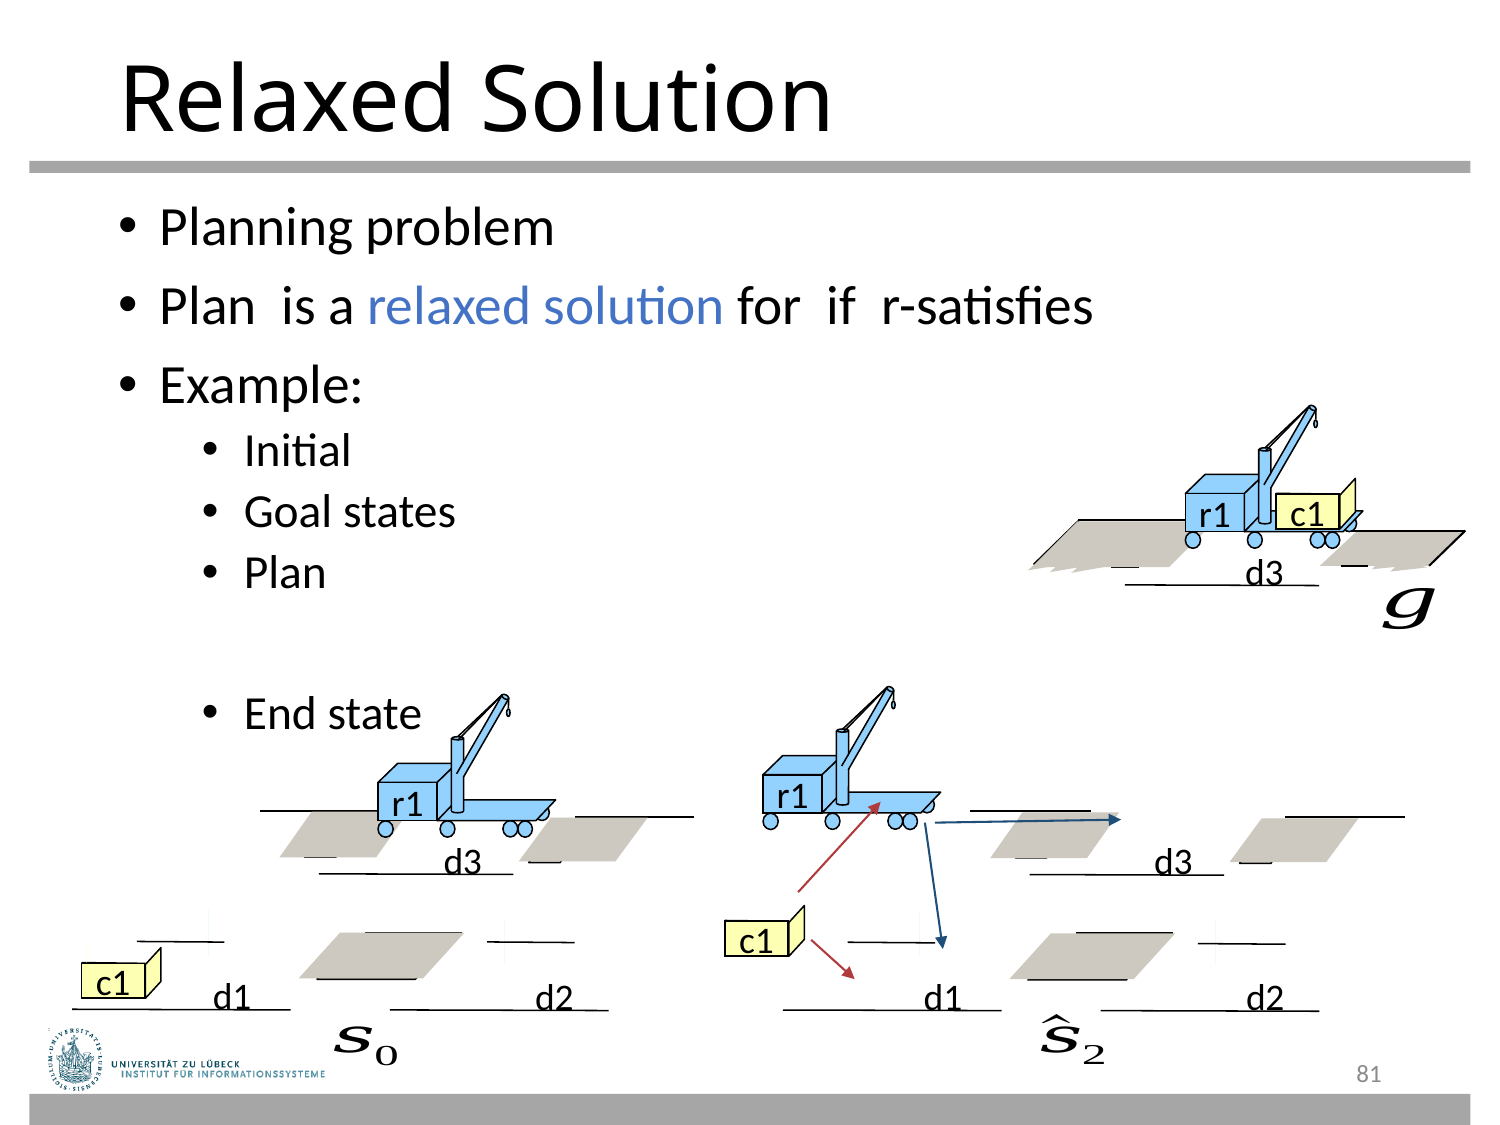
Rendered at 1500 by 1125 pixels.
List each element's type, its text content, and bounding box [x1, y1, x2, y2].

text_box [71, 686, 695, 1011]
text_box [724, 678, 1405, 1012]
title Relaxed Solution [103, 42, 1397, 161]
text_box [1029, 397, 1466, 586]
slide_number 81 [1059, 1042, 1397, 1103]
